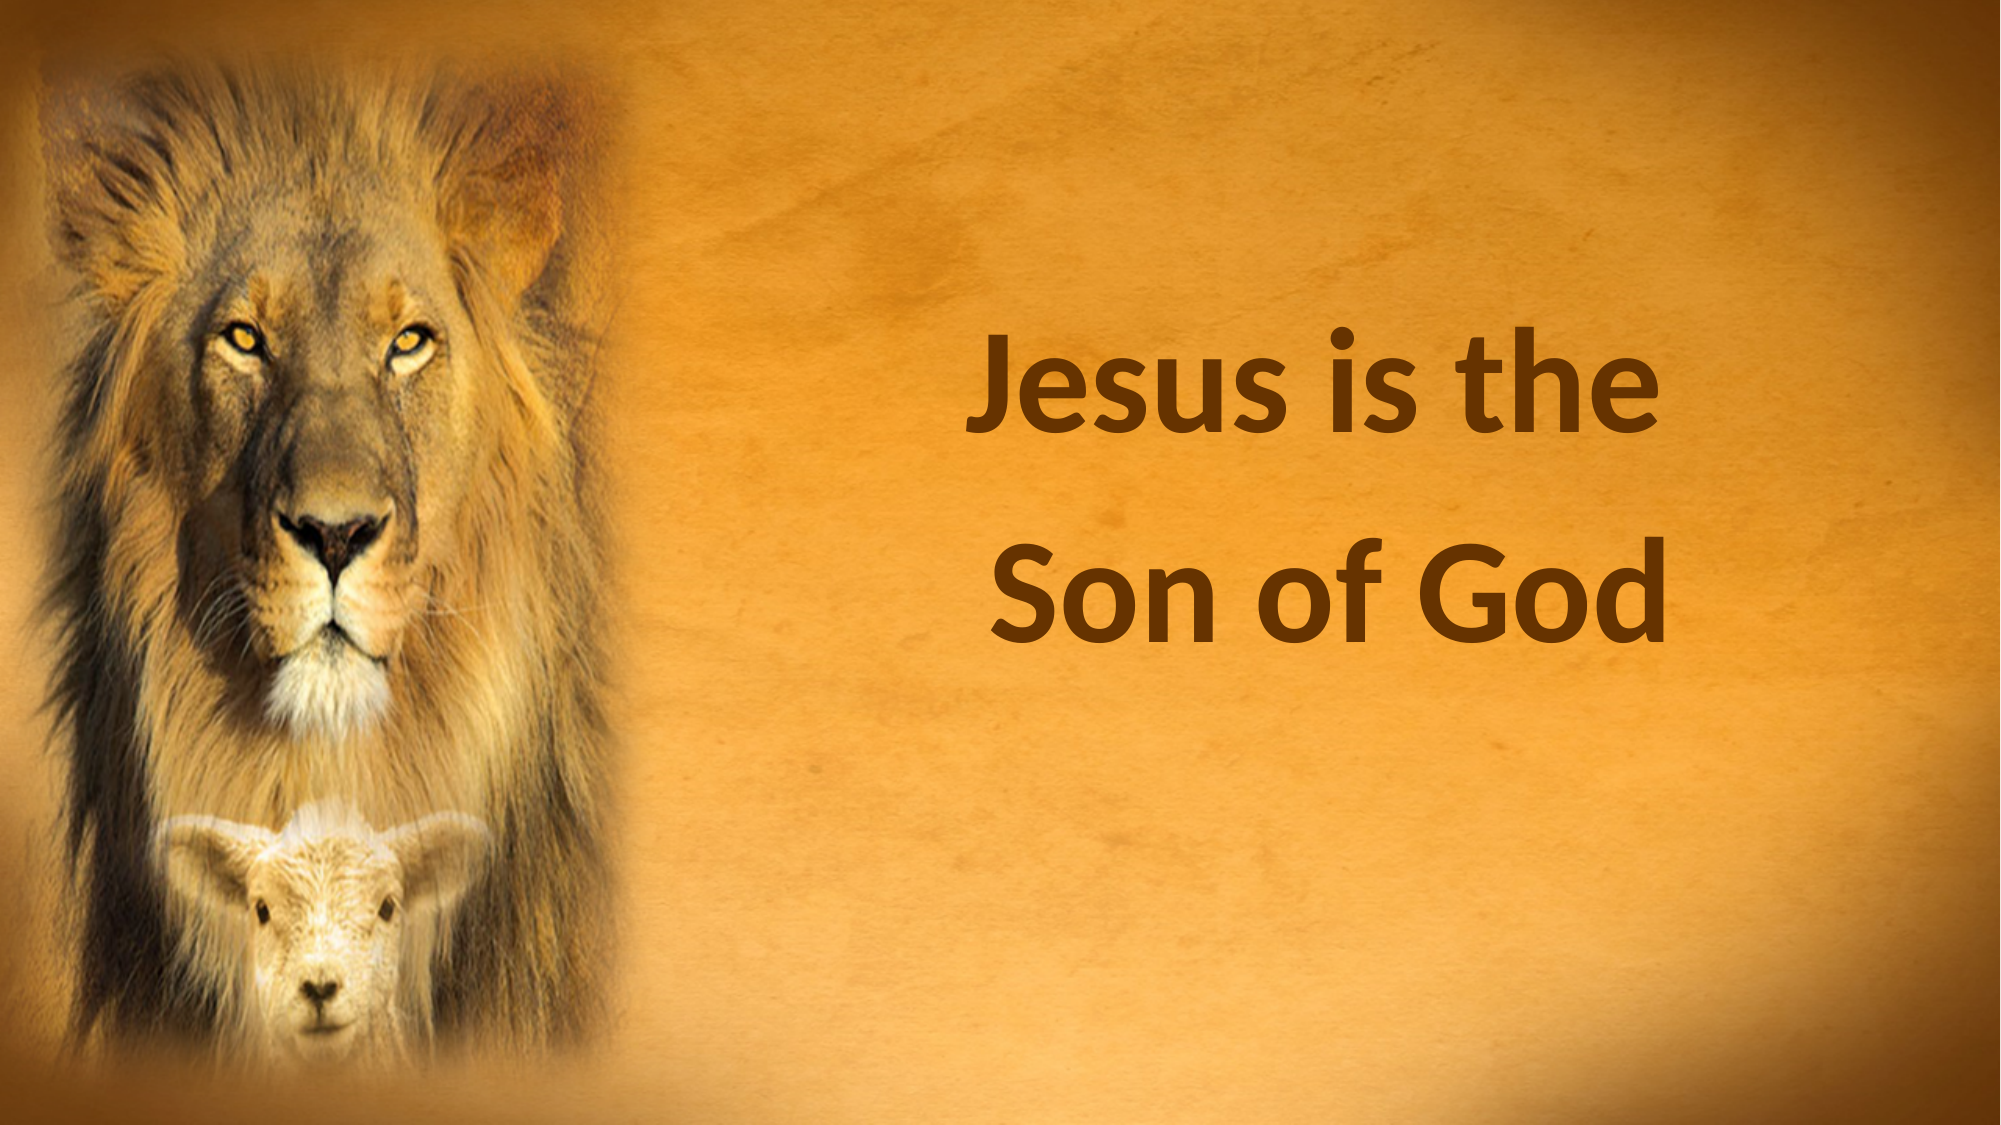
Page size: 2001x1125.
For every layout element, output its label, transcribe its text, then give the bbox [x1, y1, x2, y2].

list Jesus is the Son of God [699, 275, 1963, 1125]
picture [0, 0, 2001, 1125]
